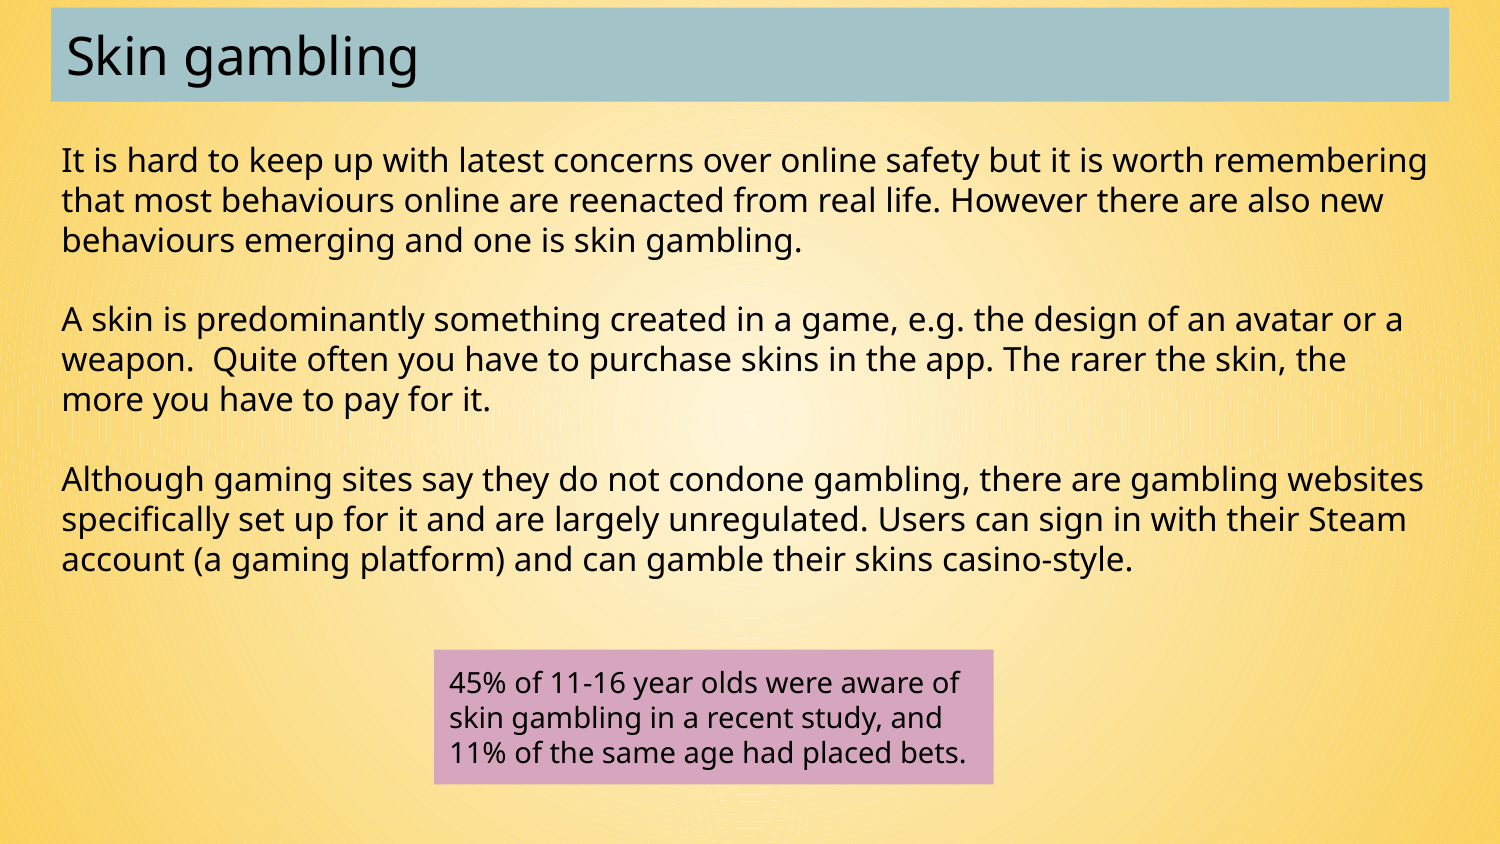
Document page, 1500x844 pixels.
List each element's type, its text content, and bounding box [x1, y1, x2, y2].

title Skin gambling [51, 7, 1449, 102]
text_box 45% of 11-16 year olds were aware of skin gambling in a recent study, and 11% of the same age had placed bets. [434, 649, 994, 785]
text_box It is hard to keep up with latest concerns over online safety but it is worth remembering that most behaviours online are reenacted from real life. However there are also new behaviours emerging and one is skin gambling. A skin is predominantly something created in a game, e.g. the design of an avatar or a weapon. Quite often you have to purchase skins in the app. The rarer the skin, the more you have to pay for it. Although gaming sites say they do not condone gambling, there are gambling websites specifically set up for it and are largely unregulated. Users can sign in with their Steam account (a gaming platform) and can gamble their skins casino-style. [46, 123, 1454, 593]
